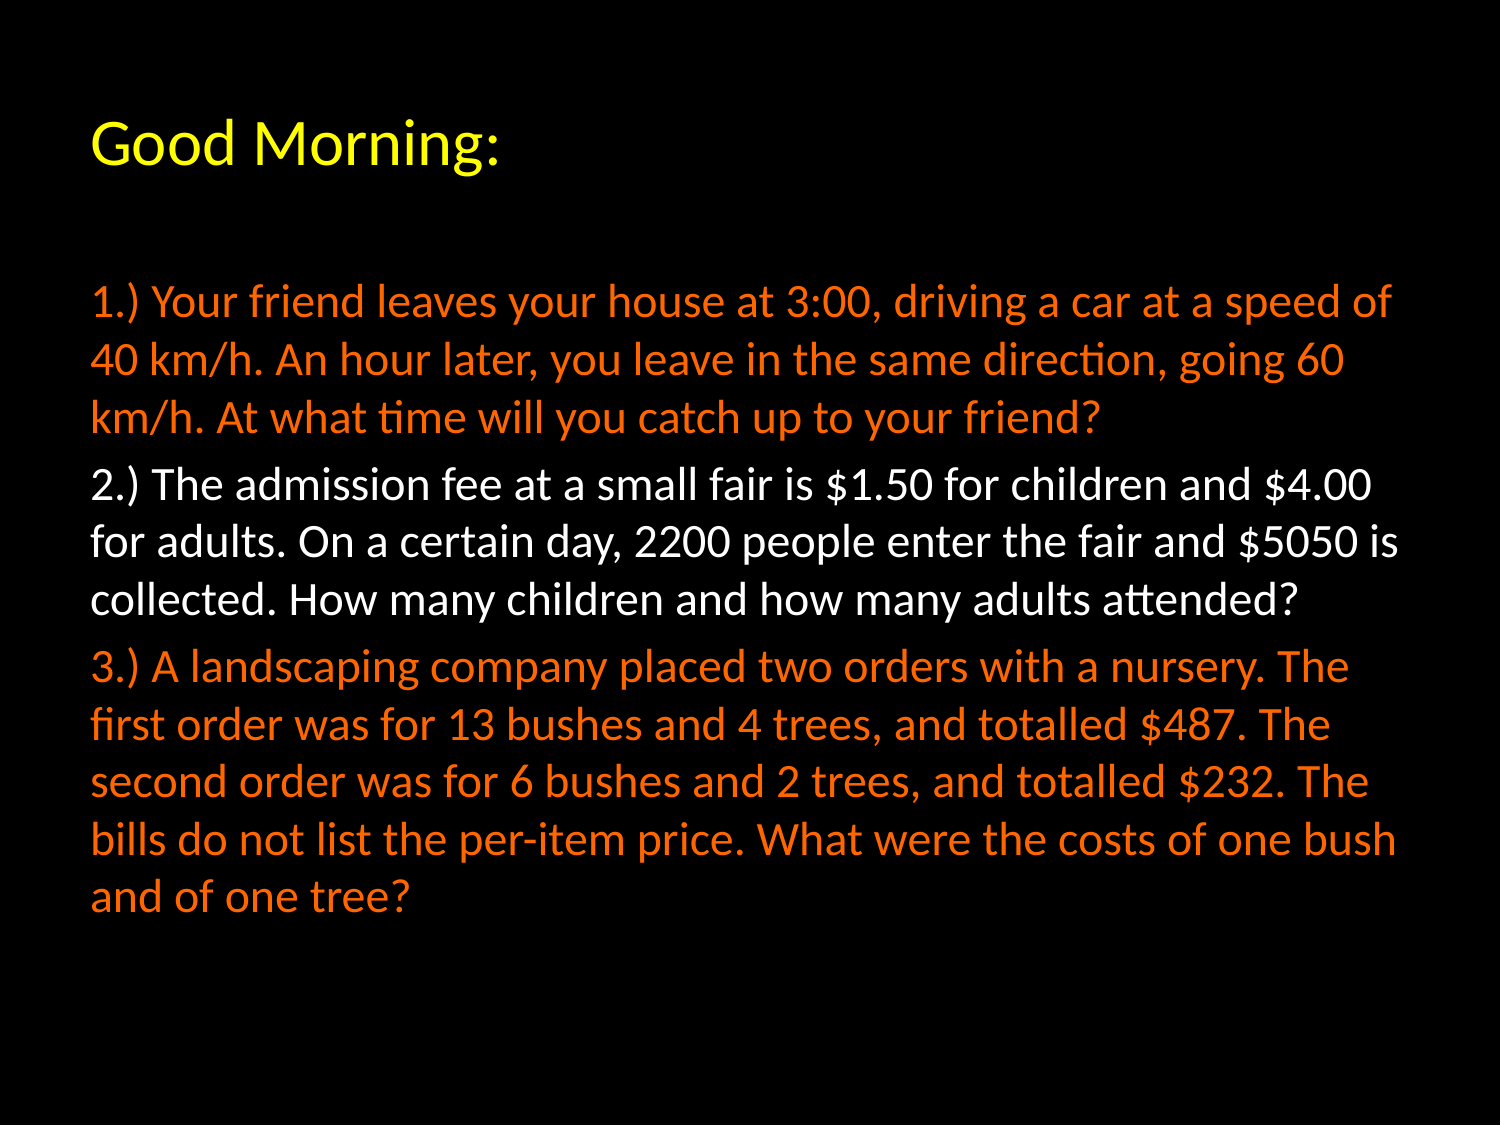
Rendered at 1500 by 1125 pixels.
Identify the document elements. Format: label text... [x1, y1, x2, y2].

title Good Morning: [75, 45, 1425, 233]
list 1.) Your friend leaves your house at 3:00, driving a car at a speed of 40 km/h. An hour later, you leave in the same direction, going 60 km/h. At what time will you catch up to your friend? 2.) The admission fee at a small fair is $1.50 for children and $4.00 for adults. On a certain day, 2200 people enter the fair and $5050 is collected. How many children and how many adults attended? 3.) A landscaping company placed two orders with a nursery. The first order was for 13 bushes and 4 trees, and totalled $487. The second order was for 6 bushes and 2 trees, and totalled $232. The bills do not list the per-item price. What were the costs of one bush and of one tree? [75, 262, 1425, 1005]
